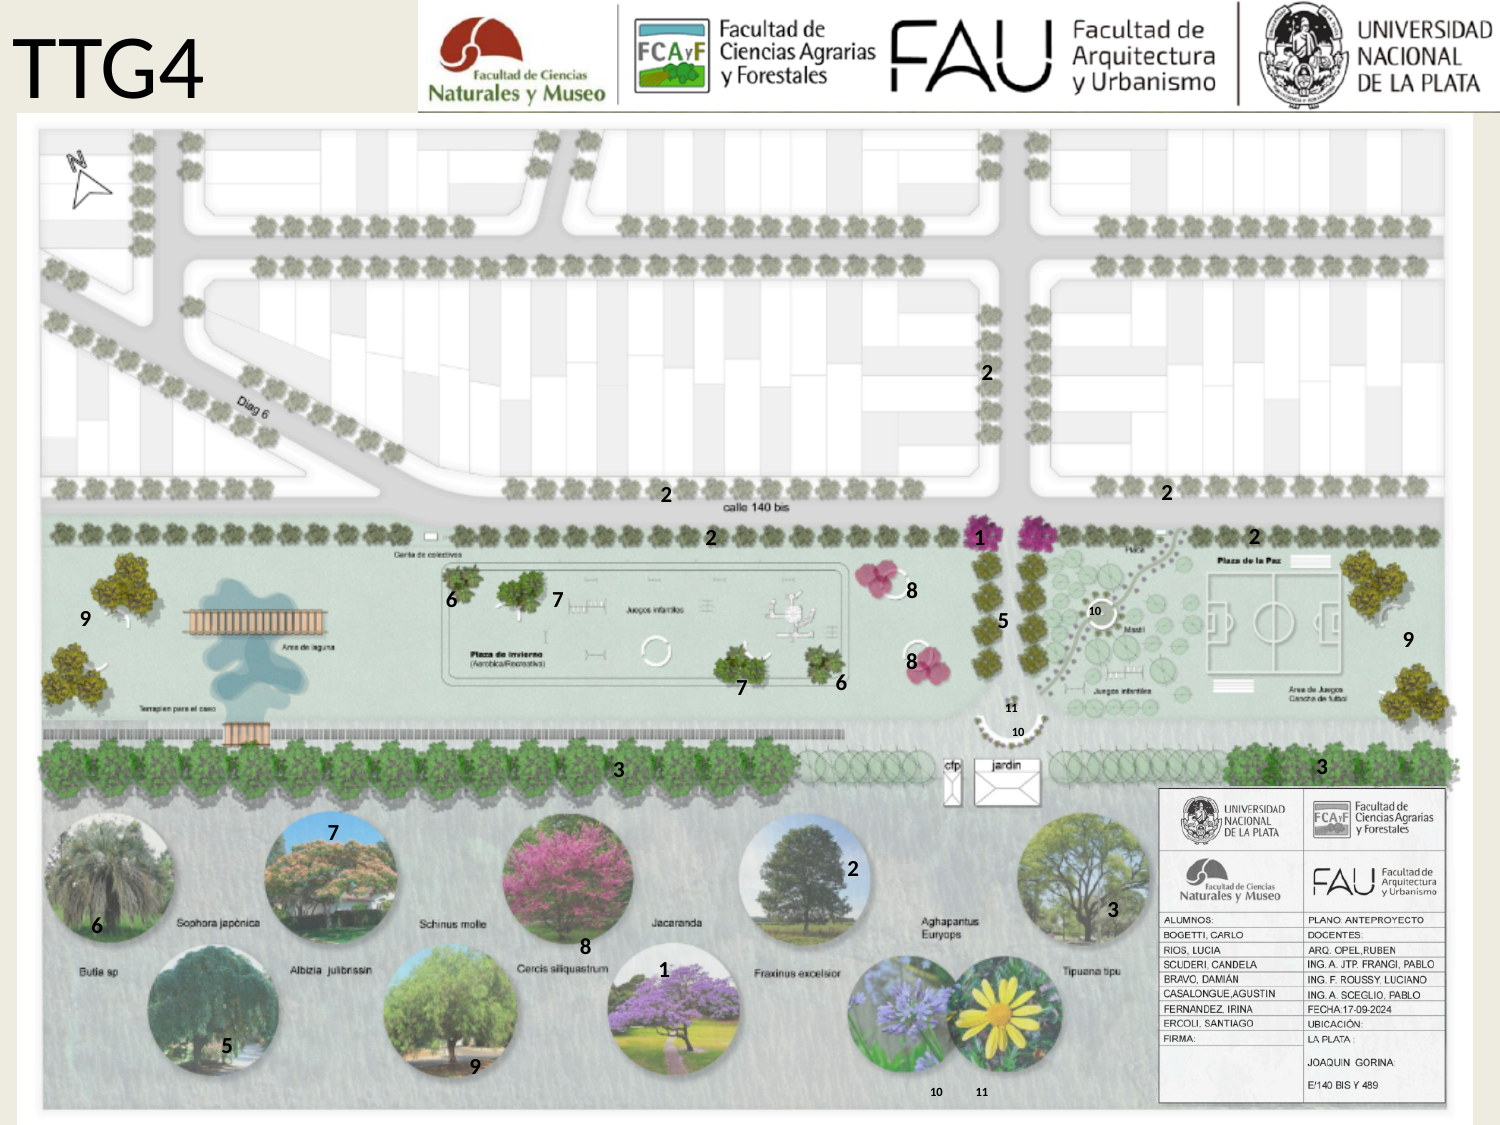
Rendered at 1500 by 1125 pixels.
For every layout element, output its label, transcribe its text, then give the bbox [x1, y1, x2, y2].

title TTG4 [0, 0, 415, 187]
picture [17, 0, 1500, 1125]
